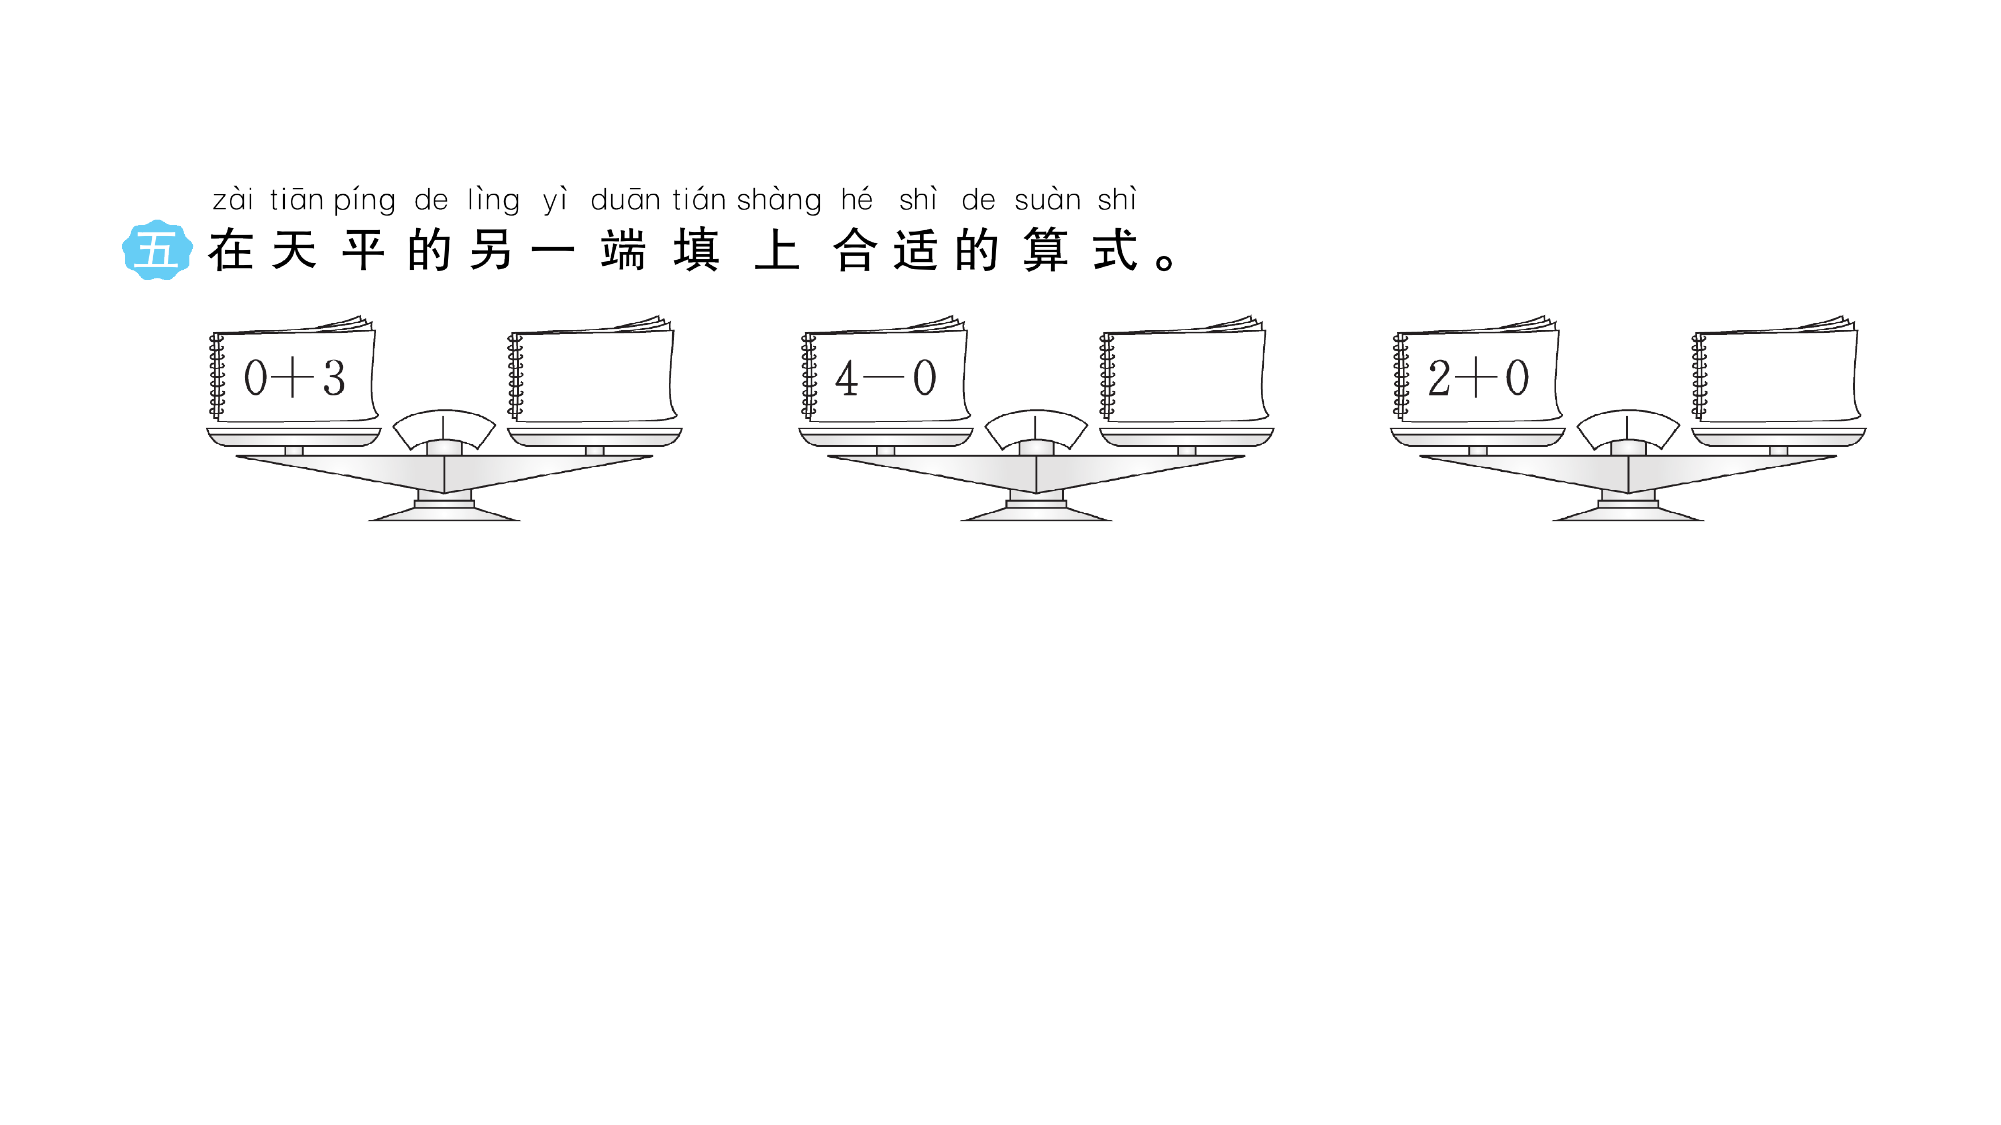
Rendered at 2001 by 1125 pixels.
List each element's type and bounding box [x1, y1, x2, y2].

picture [118, 177, 2000, 558]
